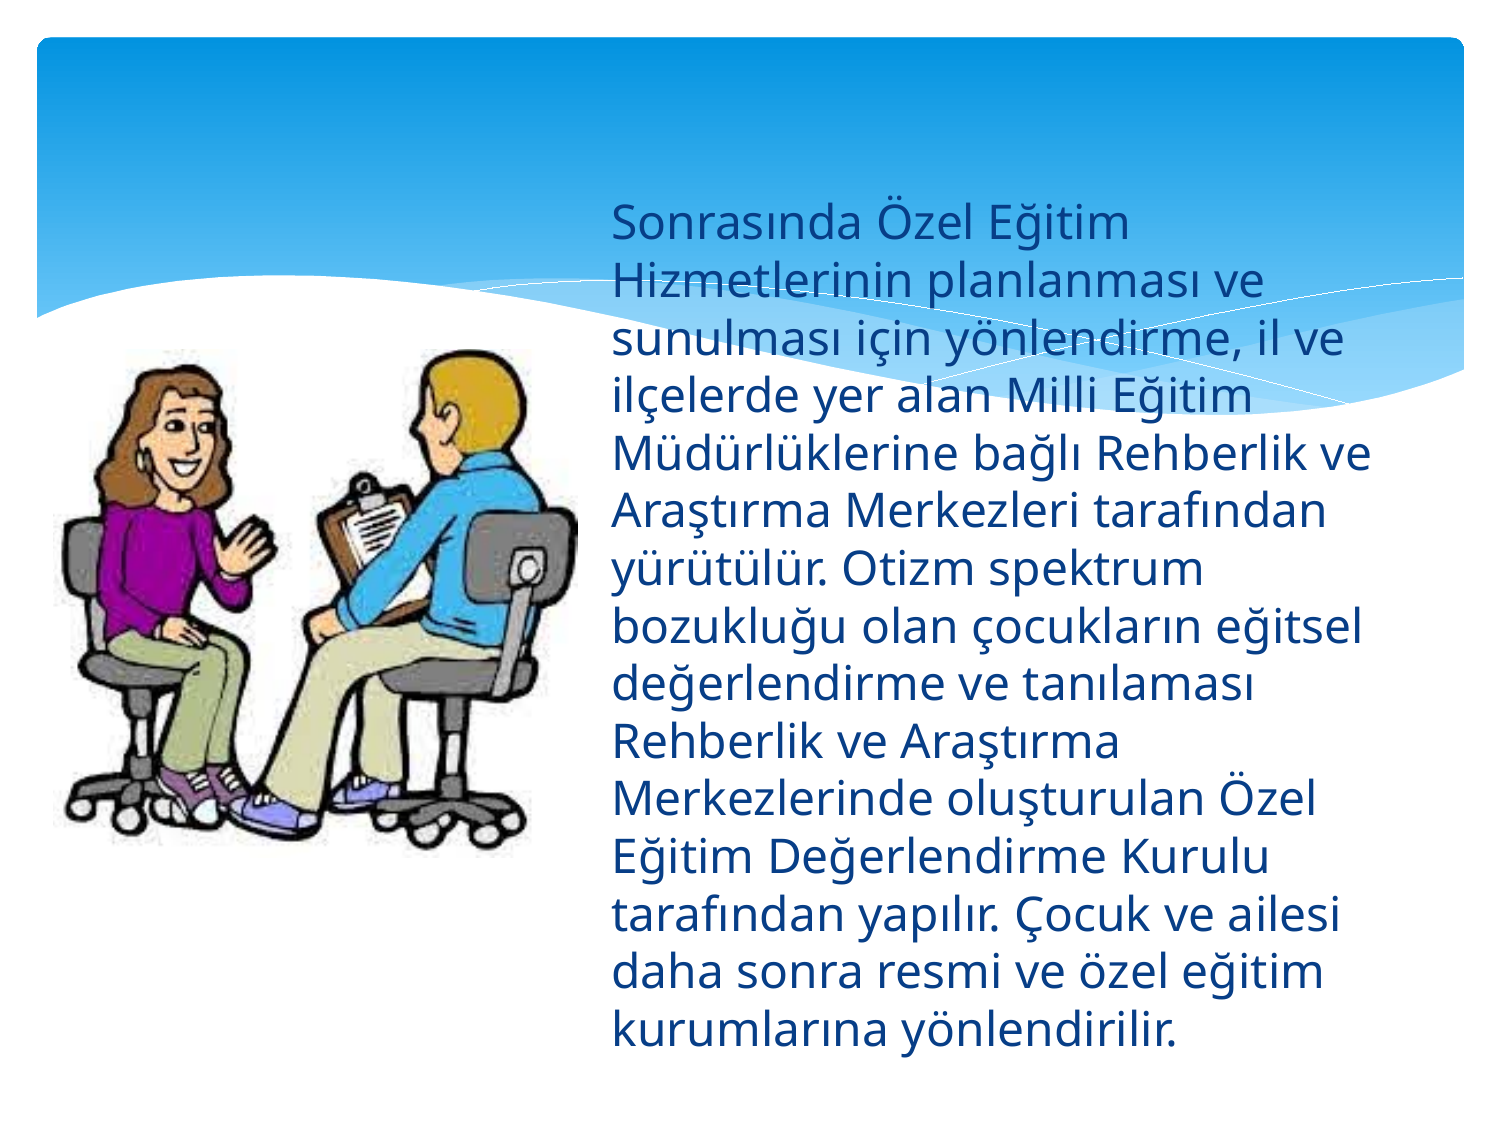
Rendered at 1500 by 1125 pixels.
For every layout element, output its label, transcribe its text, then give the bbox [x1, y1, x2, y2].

list Sonrasında Özel Eğitim Hizmetlerinin planlanması ve sunulması için yönlendirme, il ve ilçelerde yer alan Milli Eğitim Müdürlüklerine bağlı Rehberlik ve Araştırma Merkezleri tarafından yürütülür. Otizm spektrum bozukluğu olan çocukların eğitsel değerlendirme ve tanılaması Rehberlik ve Araştırma Merkezlerinde oluşturulan Özel Eğitim Değerlendirme Kurulu tarafından yapılır. Çocuk ve ailesi daha sonra resmi ve özel eğitim kurumlarına yönlendirilir. [596, 184, 1459, 1071]
picture [52, 349, 578, 859]
